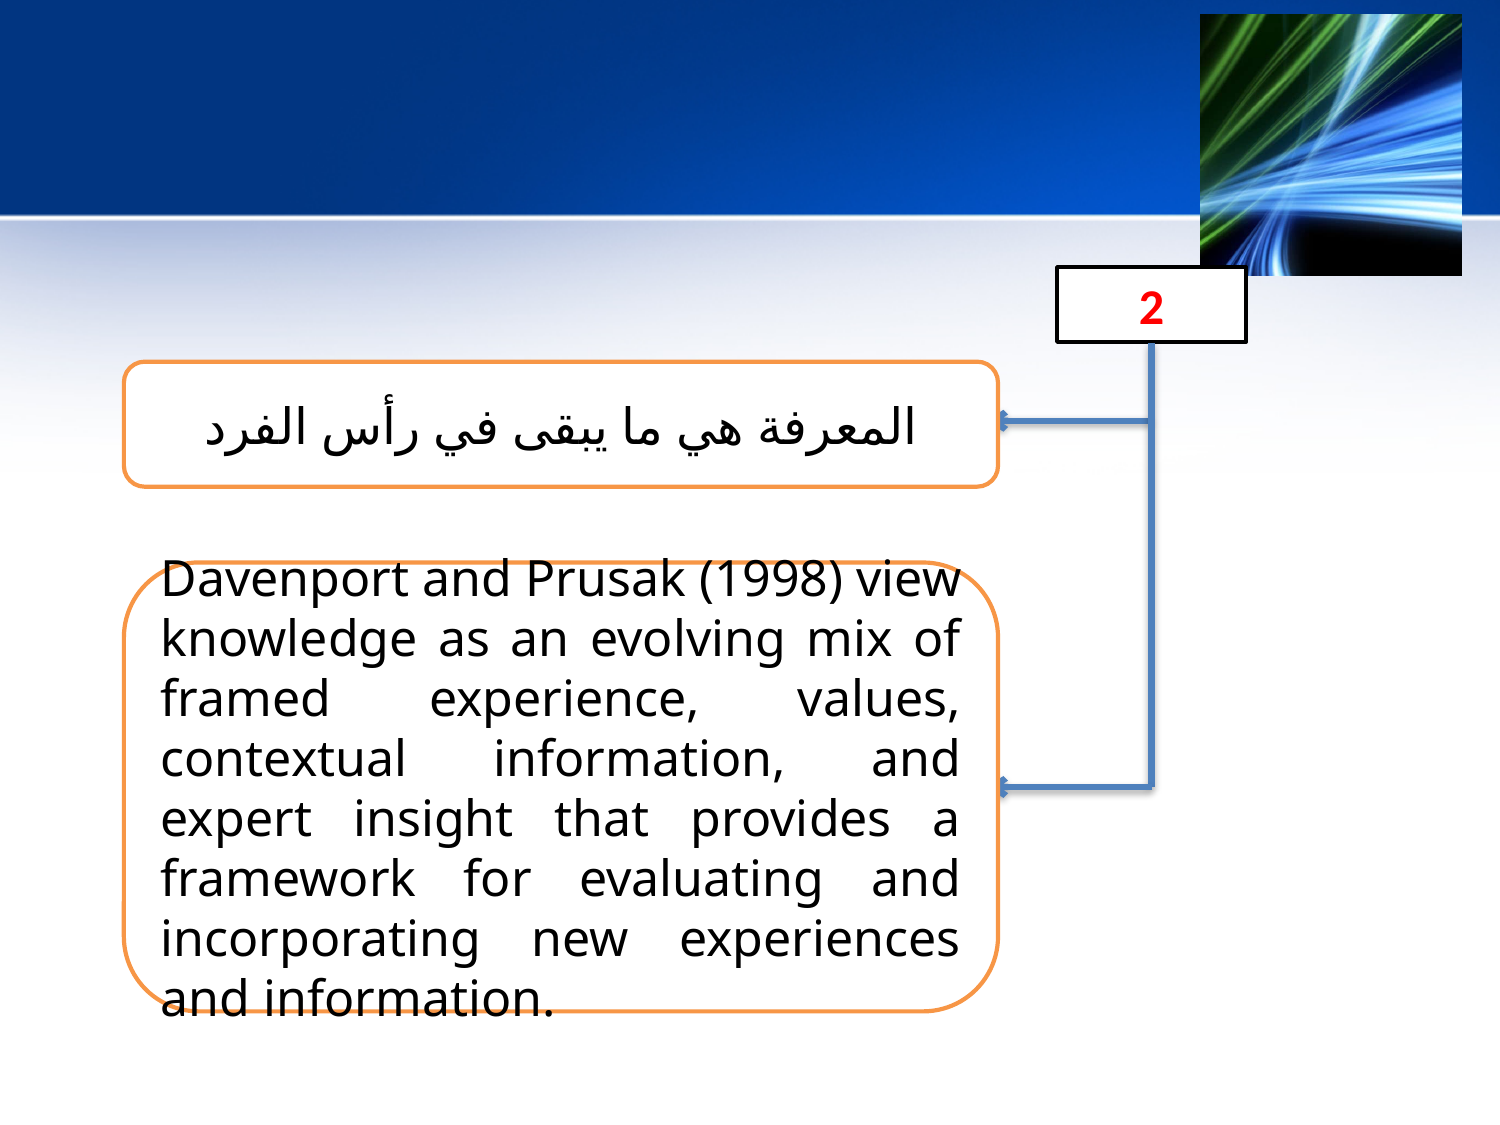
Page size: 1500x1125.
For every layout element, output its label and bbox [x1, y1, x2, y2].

picture [0, 0, 1500, 1125]
text_box [123, 266, 1247, 1012]
